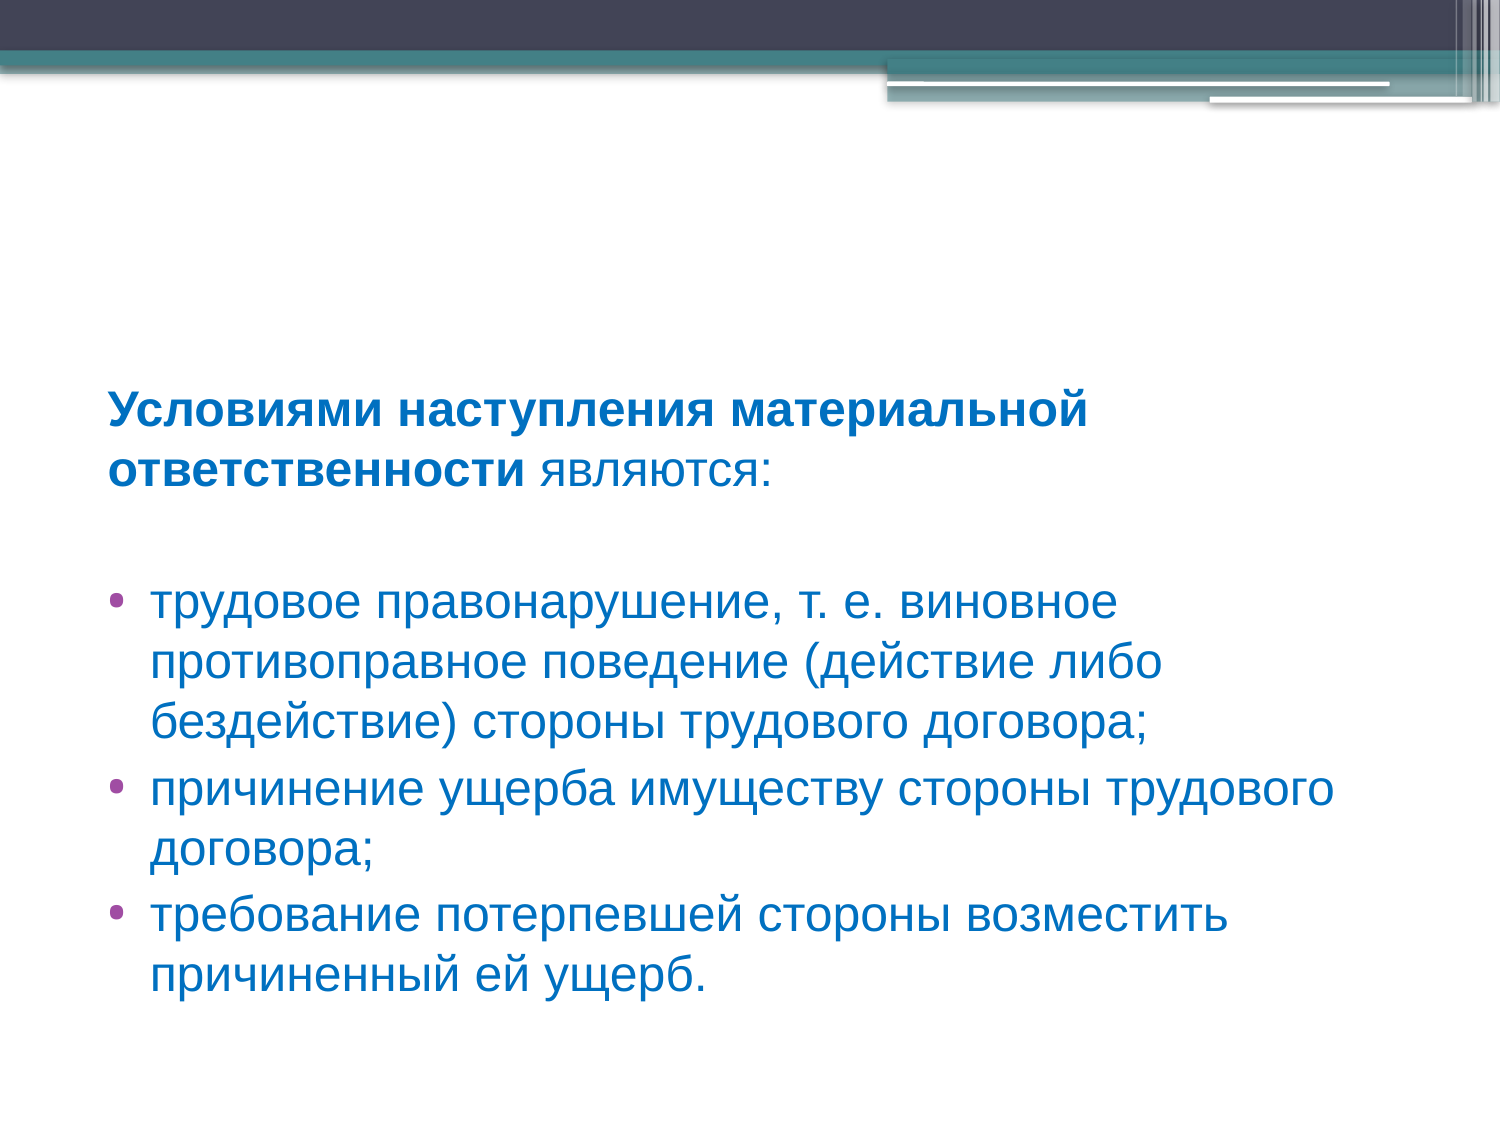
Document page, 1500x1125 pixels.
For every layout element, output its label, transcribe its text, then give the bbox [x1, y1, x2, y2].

list Условиями наступления материальной ответственности являются: трудовое правонарушение, т. е. виновное противоправное поведение (действие либо бездействие) стороны трудового договора; причинение ущерба имуществу стороны трудового договора; требование потерпевшей стороны возместить причиненный ей ущерб. [75, 368, 1425, 1079]
